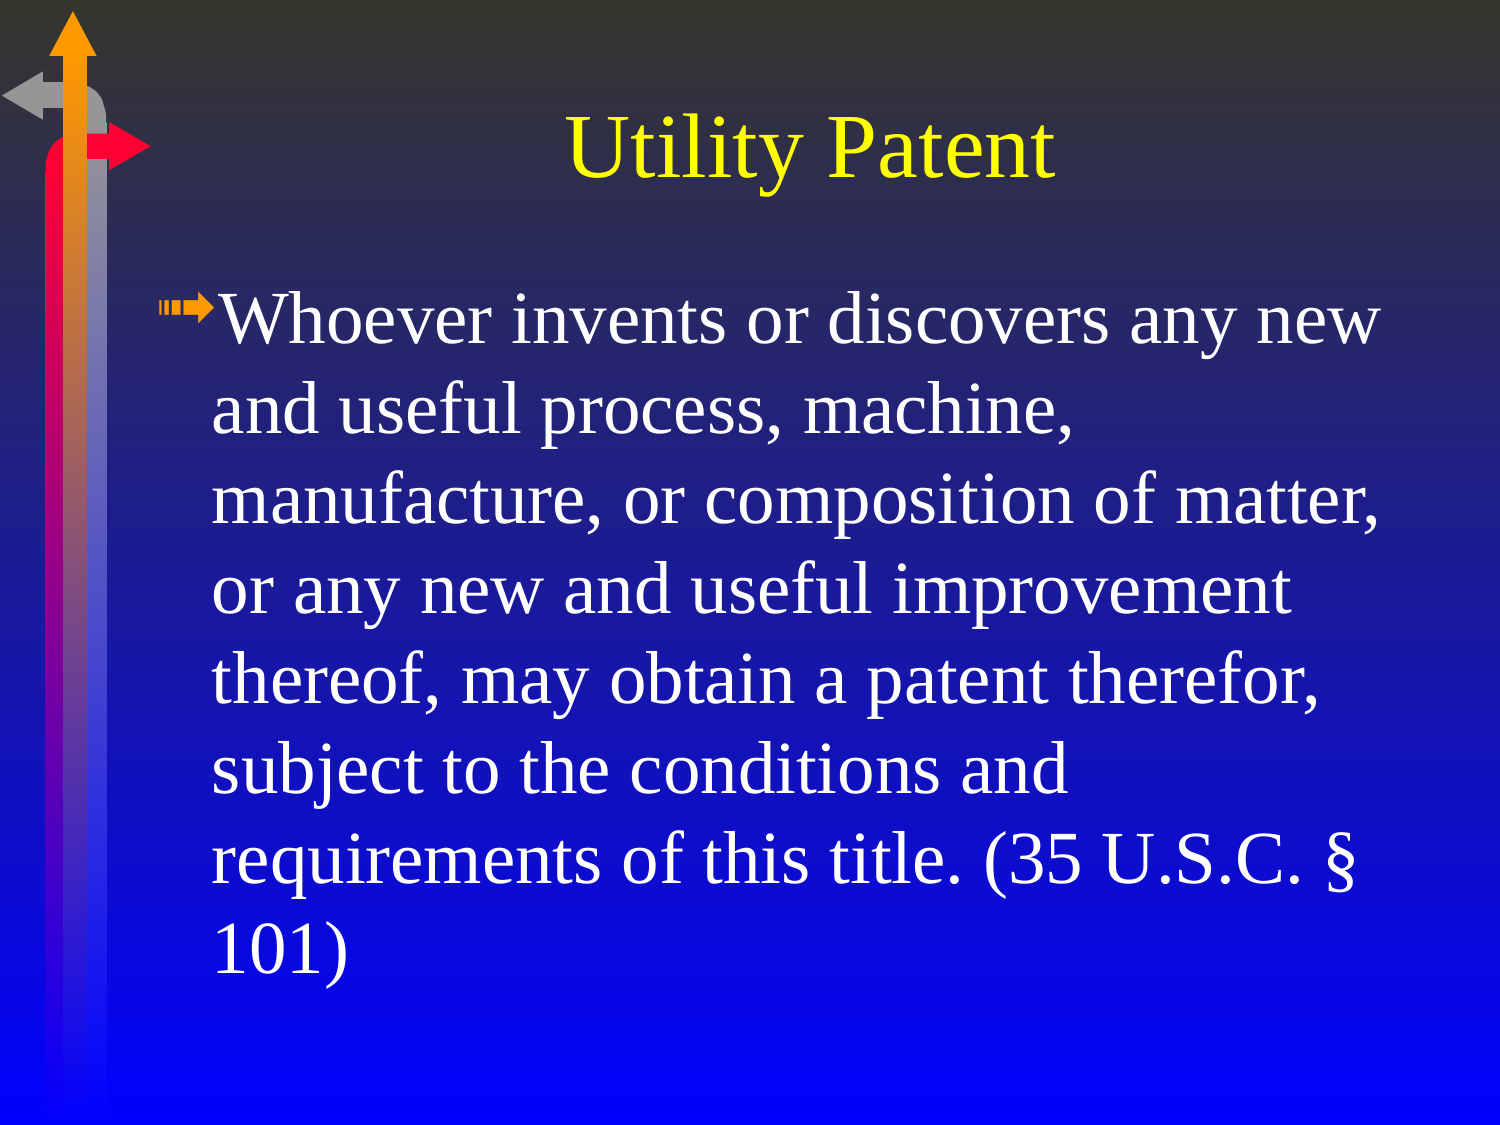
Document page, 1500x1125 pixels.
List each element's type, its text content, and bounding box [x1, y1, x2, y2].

list Whoever invents or discovers any new and useful process, machine, manufacture, or composition of matter, or any new and useful improvement thereof, may obtain a patent therefor, subject to the conditions and requirements of this title. (35 U.S.C. § 101) [140, 261, 1471, 988]
title Utility Patent [177, 47, 1445, 235]
